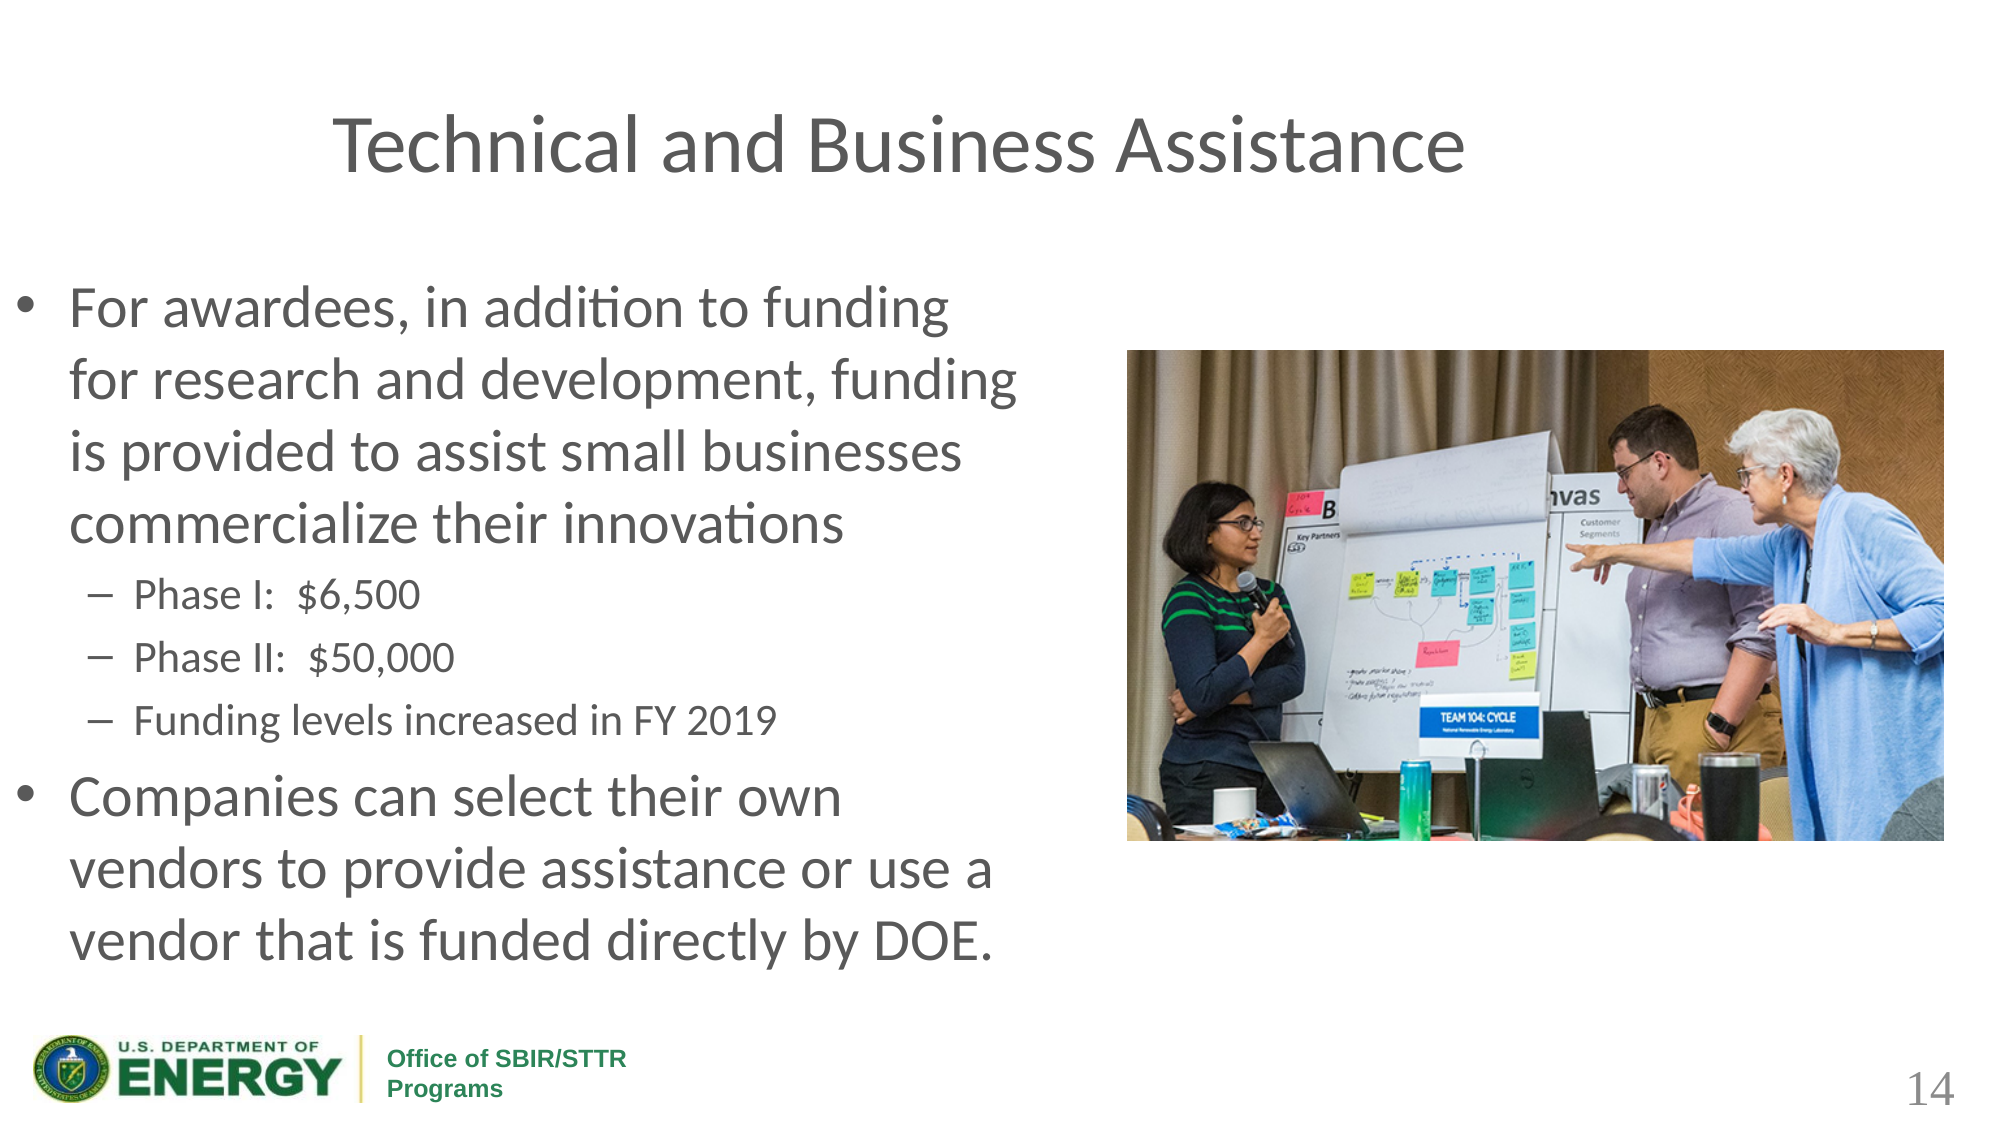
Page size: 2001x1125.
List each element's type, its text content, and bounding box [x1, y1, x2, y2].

list For awardees, in addition to funding for research and development, funding is provided to assist small businesses commercialize their innovations Phase I: $6,500 Phase II: $50,000 Funding levels increased in FY 2019 Companies can select their own vendors to provide assistance or use a vendor that is funded directly by DOE. [0, 259, 1044, 1003]
slide_number 14 [1890, 1048, 2000, 1109]
picture [1127, 350, 1945, 841]
picture [33, 1035, 369, 1103]
title Technical and Business Assistance [0, 45, 1800, 233]
